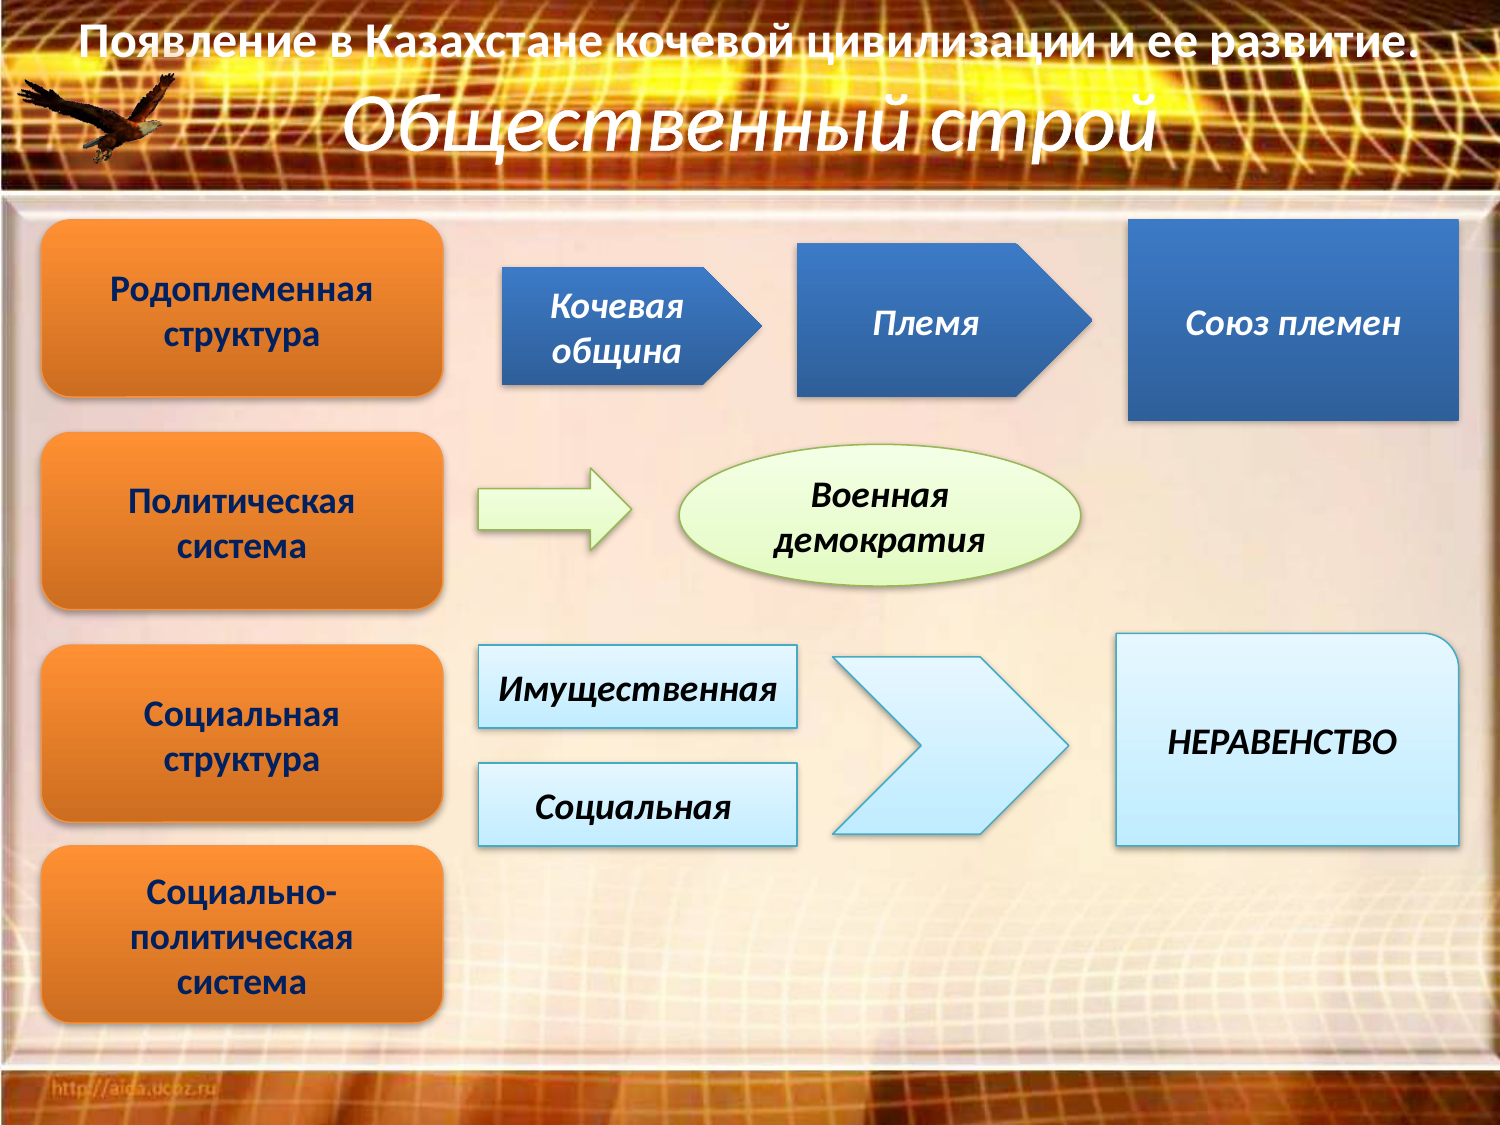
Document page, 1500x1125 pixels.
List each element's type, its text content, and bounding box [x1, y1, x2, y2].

text_box Имущественная [478, 644, 798, 729]
text_box [477, 467, 633, 552]
text_box Социально-политическая система [40, 845, 444, 1024]
text_box Социальная [478, 762, 798, 847]
text_box Появление в Казахстане кочевой цивилизации и ее развитие. Общественный строй [0, 0, 1500, 175]
text_box [831, 656, 1070, 835]
text_box НЕРАВЕНСТВО [1115, 632, 1460, 847]
text_box Политическая система [40, 431, 444, 611]
picture [0, 175, 1500, 1125]
text_box Социальная структура [40, 644, 444, 824]
text_box Кочевая община [501, 267, 762, 386]
text_box Военная демократия [678, 443, 1082, 587]
text_box Племя [797, 243, 1093, 398]
picture [1, 31, 252, 243]
text_box Союз племен [1128, 219, 1459, 421]
text_box Родоплеменная структура [40, 219, 444, 398]
